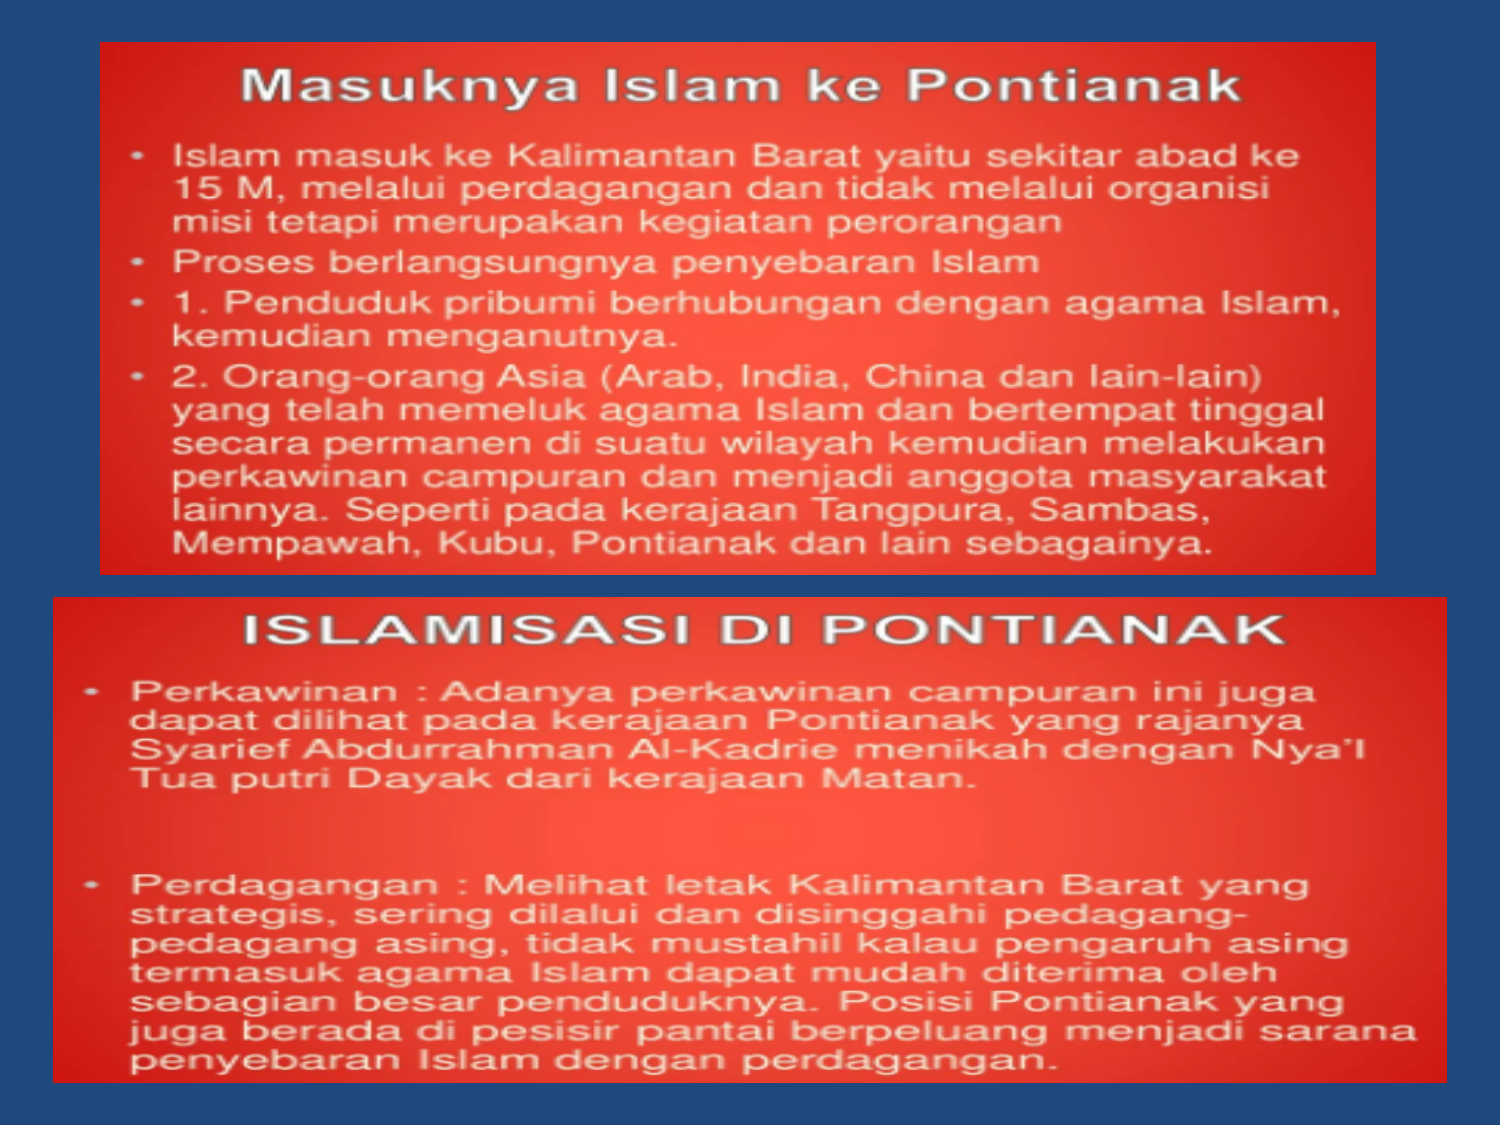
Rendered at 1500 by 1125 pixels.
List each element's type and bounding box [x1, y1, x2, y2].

picture [100, 42, 1377, 575]
picture [52, 597, 1448, 1083]
